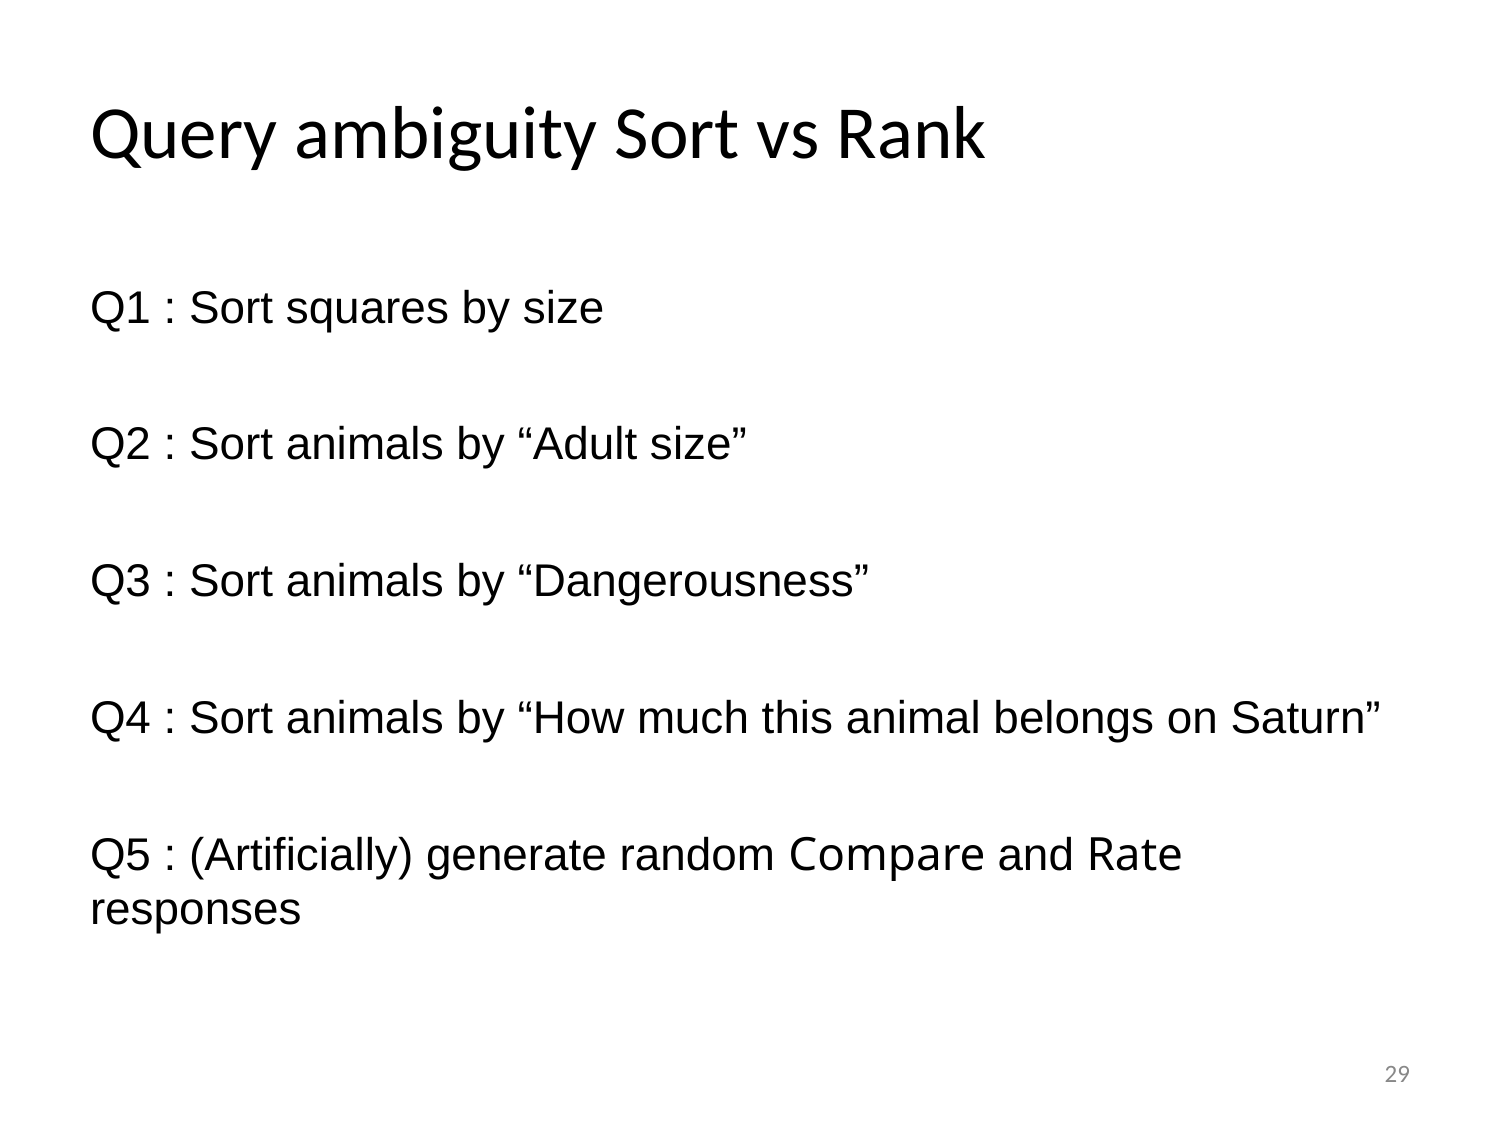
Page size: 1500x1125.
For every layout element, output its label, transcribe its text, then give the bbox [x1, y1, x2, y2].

title Query ambiguity Sort vs Rank [75, 45, 1425, 233]
slide_number ‹#› [1074, 1042, 1425, 1103]
list Q1 : Sort squares by size Q2 : Sort animals by “Adult size” Q3 : Sort animals by “Dangerousness” Q4 : Sort animals by “How much this animal belongs on Saturn” Q5 : (Artificially) generate random Compare and Rate responses [75, 262, 1425, 1005]
